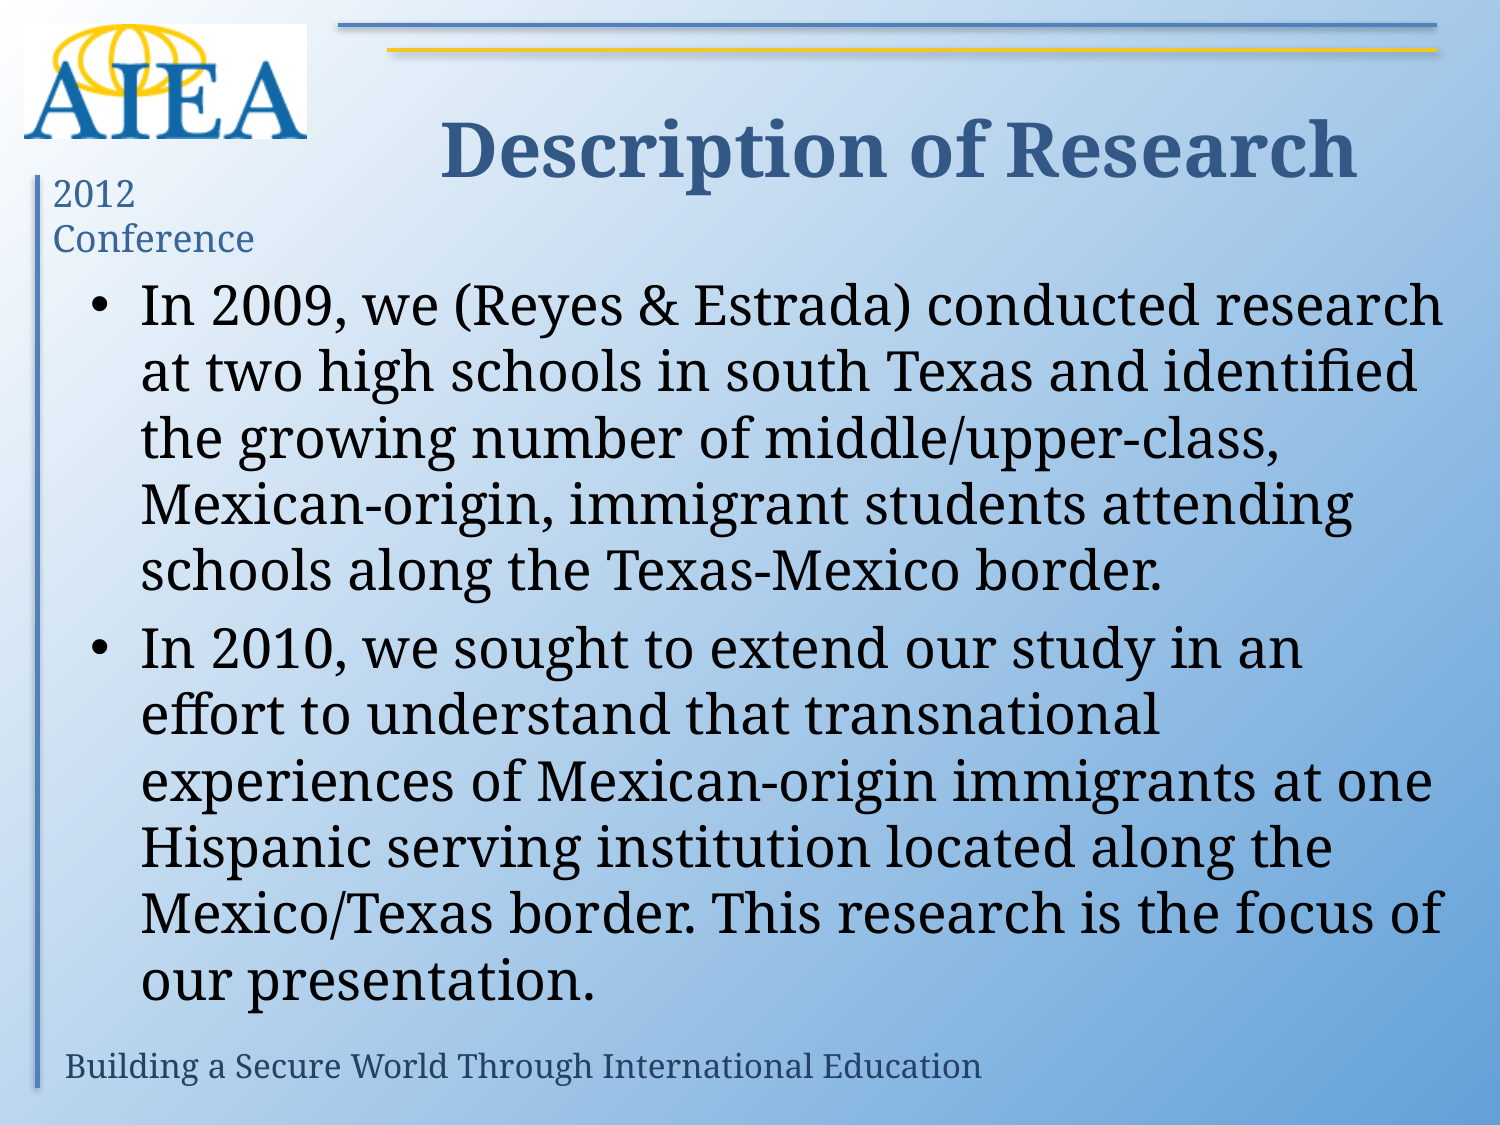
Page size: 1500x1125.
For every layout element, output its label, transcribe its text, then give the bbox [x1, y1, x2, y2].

picture [24, 24, 307, 139]
list In 2009, we (Reyes & Estrada) conducted research at two high schools in south Texas and identified the growing number of middle/upper-class, Mexican-origin, immigrant students attending schools along the Texas-Mexico border. In 2010, we sought to extend our study in an effort to understand that transnational experiences of Mexican-origin immigrants at one Hispanic serving institution located along the Mexico/Texas border. This research is the focus of our presentation. [75, 262, 1475, 1025]
title Description of Research [362, 62, 1438, 233]
